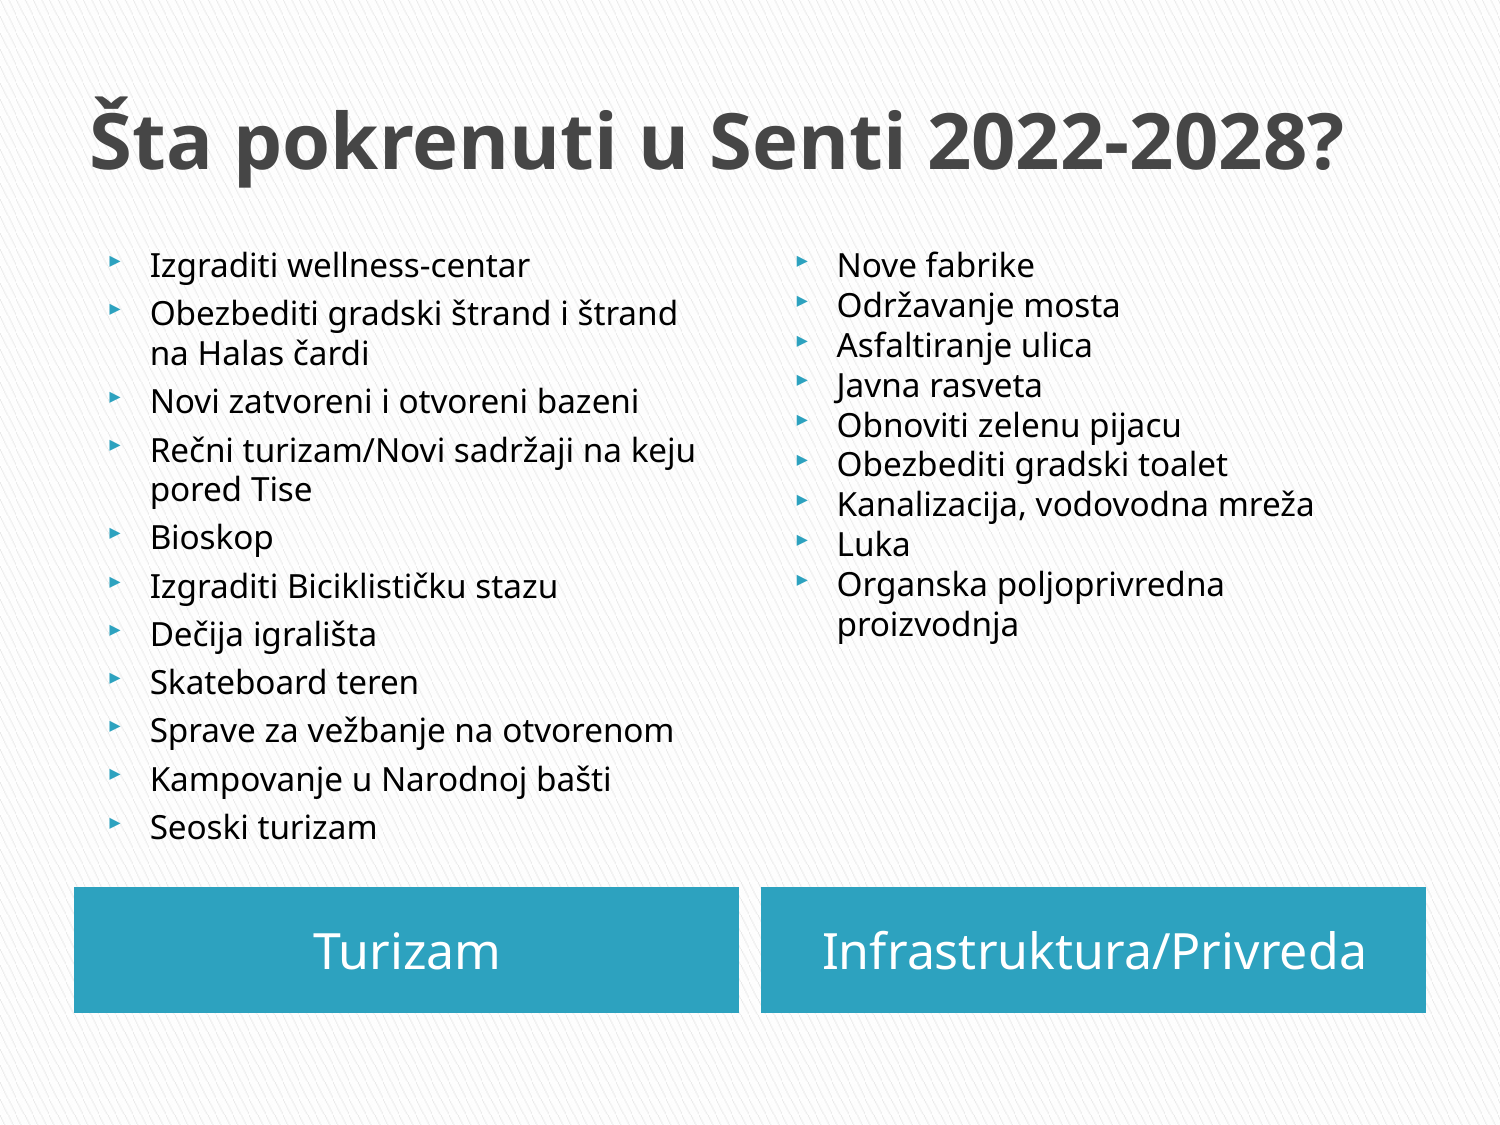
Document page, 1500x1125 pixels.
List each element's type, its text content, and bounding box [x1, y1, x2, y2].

list Izgraditi wellness-centar Obezbediti gradski štrand i štrand na Halas čardi Novi zatvoreni i otvoreni bazeni Rečni turizam/Novi sadržaji na keju pored Tise Bioskop Izgraditi Biciklističku stazu Dečija igrališta Skateboard teren Sprave za vežbanje na otvorenom Kampovanje u Narodnoj bašti Seoski turizam [75, 236, 738, 884]
list Nove fabrike Održavanje mosta Asfaltiranje ulica Javna rasveta Obnoviti zelenu pijacu Obezbediti gradski toalet Kanalizacija, vodovodna mreža Luka Organska poljoprivredna proizvodnja [761, 236, 1425, 884]
list Turizam [74, 887, 739, 1013]
title Šta pokrenuti u Senti 2022-2028? [75, 44, 1425, 233]
list Infrastruktura/Privreda [761, 887, 1426, 1013]
